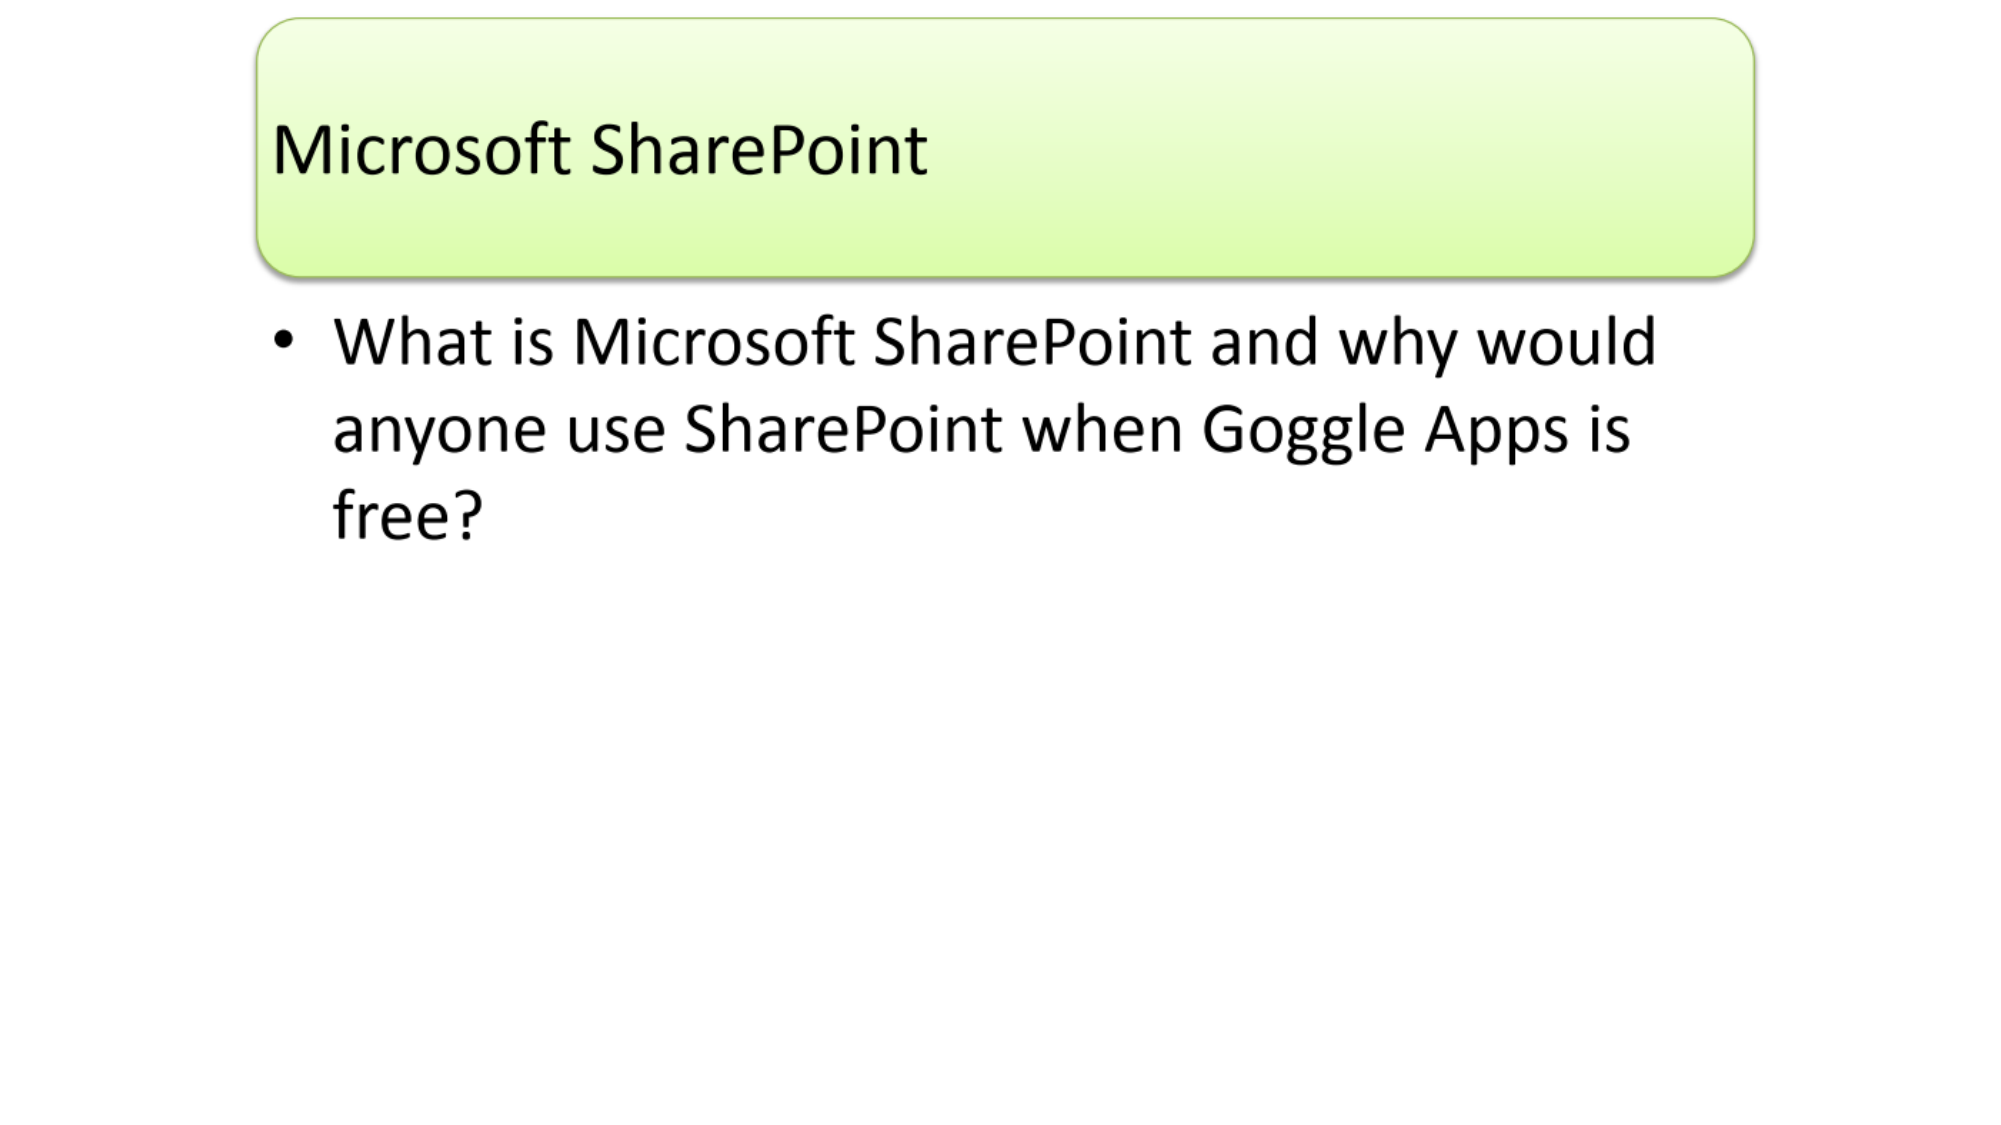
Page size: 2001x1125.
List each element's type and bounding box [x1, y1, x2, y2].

picture [229, 0, 1771, 1125]
